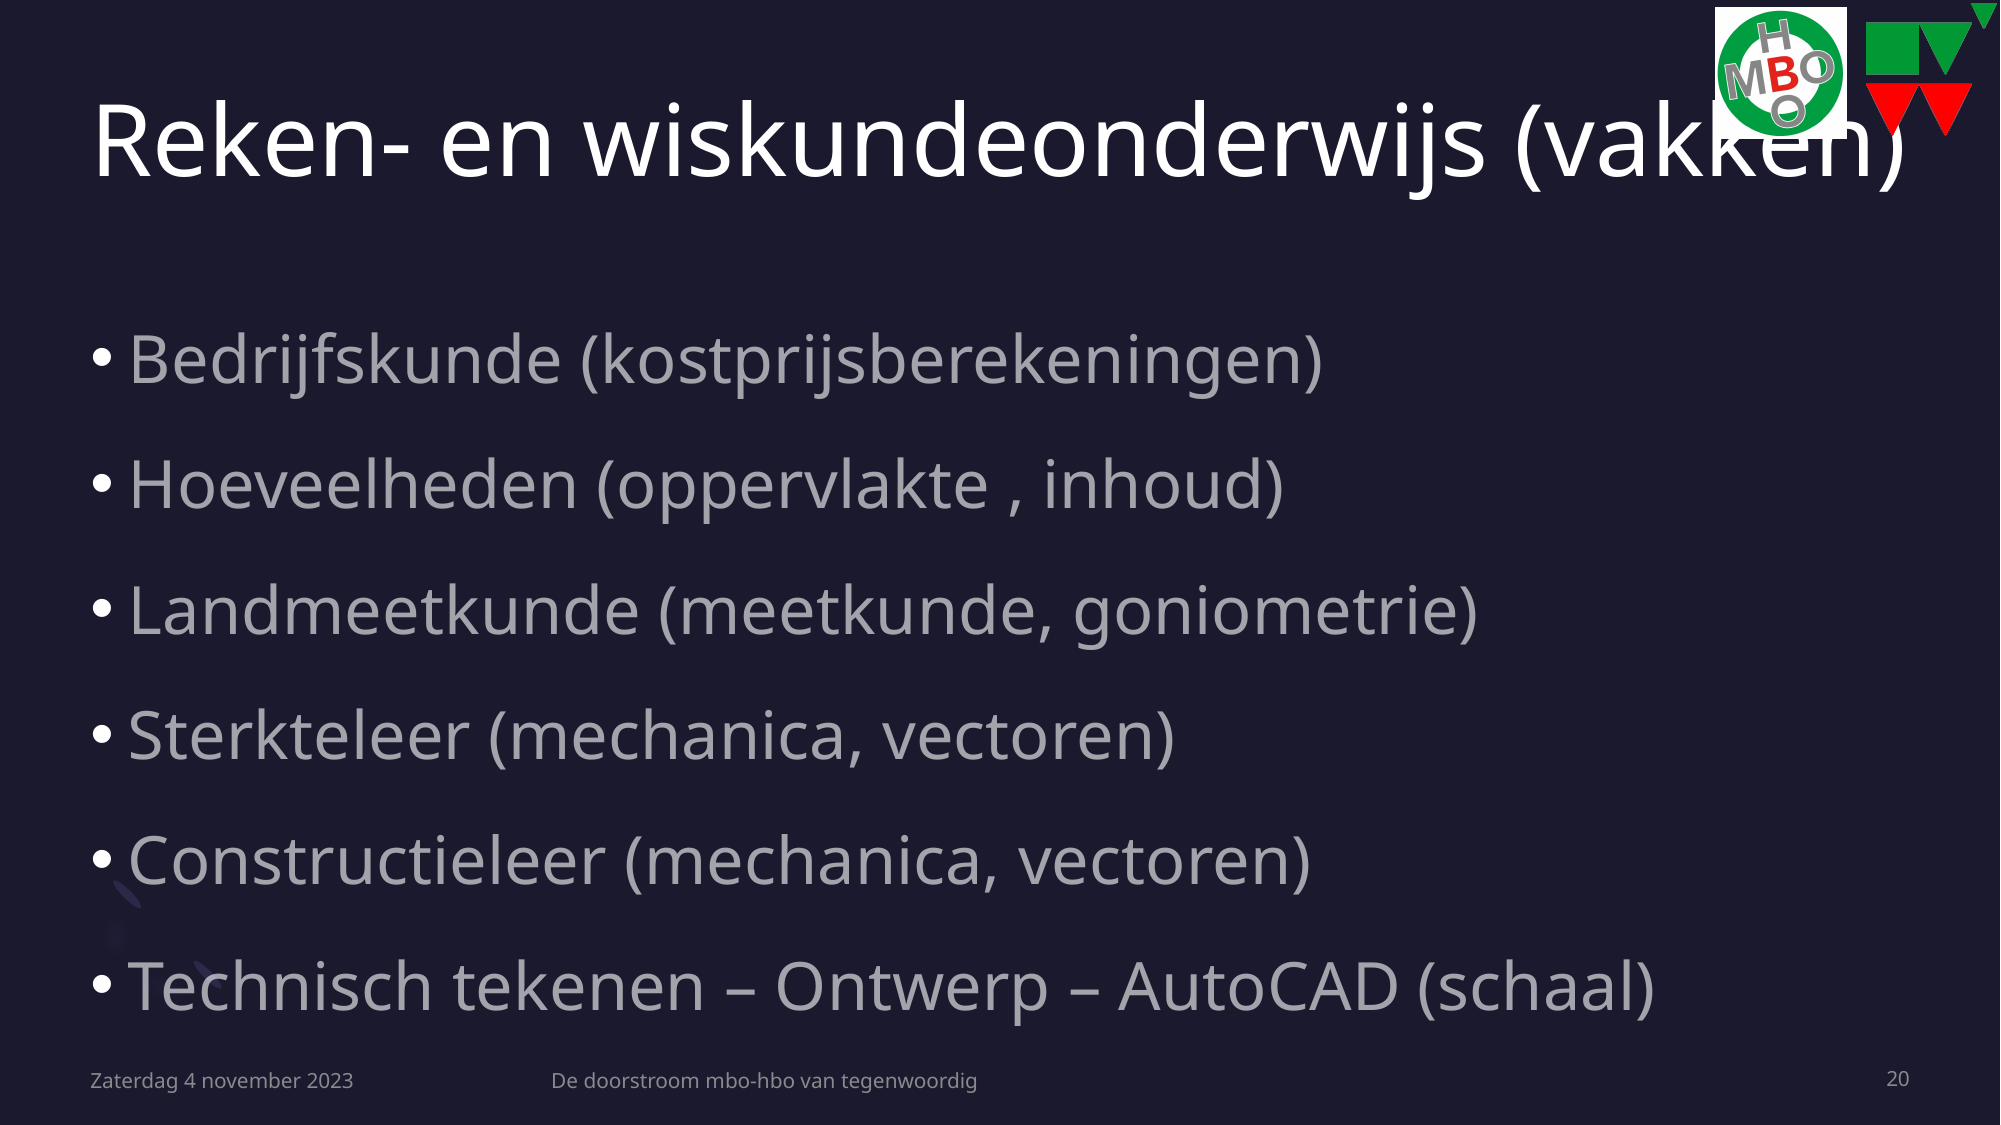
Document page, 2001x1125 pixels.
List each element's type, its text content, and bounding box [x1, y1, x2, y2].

footer De doorstroom mbo-hbo van tegenwoordig [551, 1067, 1598, 1093]
list Bedrijfskunde (kostprijsberekeningen) Hoeveelheden (oppervlakte , inhoud) Landmeetkunde (meetkunde, goniometrie) Sterkteleer (mechanica, vectoren) Constructieleer (mechanica, vectoren) Technisch tekenen – Ontwerp – AutoCAD (schaal) [90, 308, 1975, 1068]
picture [1865, 1, 1998, 139]
picture [1714, 7, 1847, 140]
title Reken- en wiskundeonderwijs (vakken) [90, 90, 1910, 308]
slide_number 20 [1632, 1067, 1910, 1093]
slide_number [90, 1067, 522, 1093]
